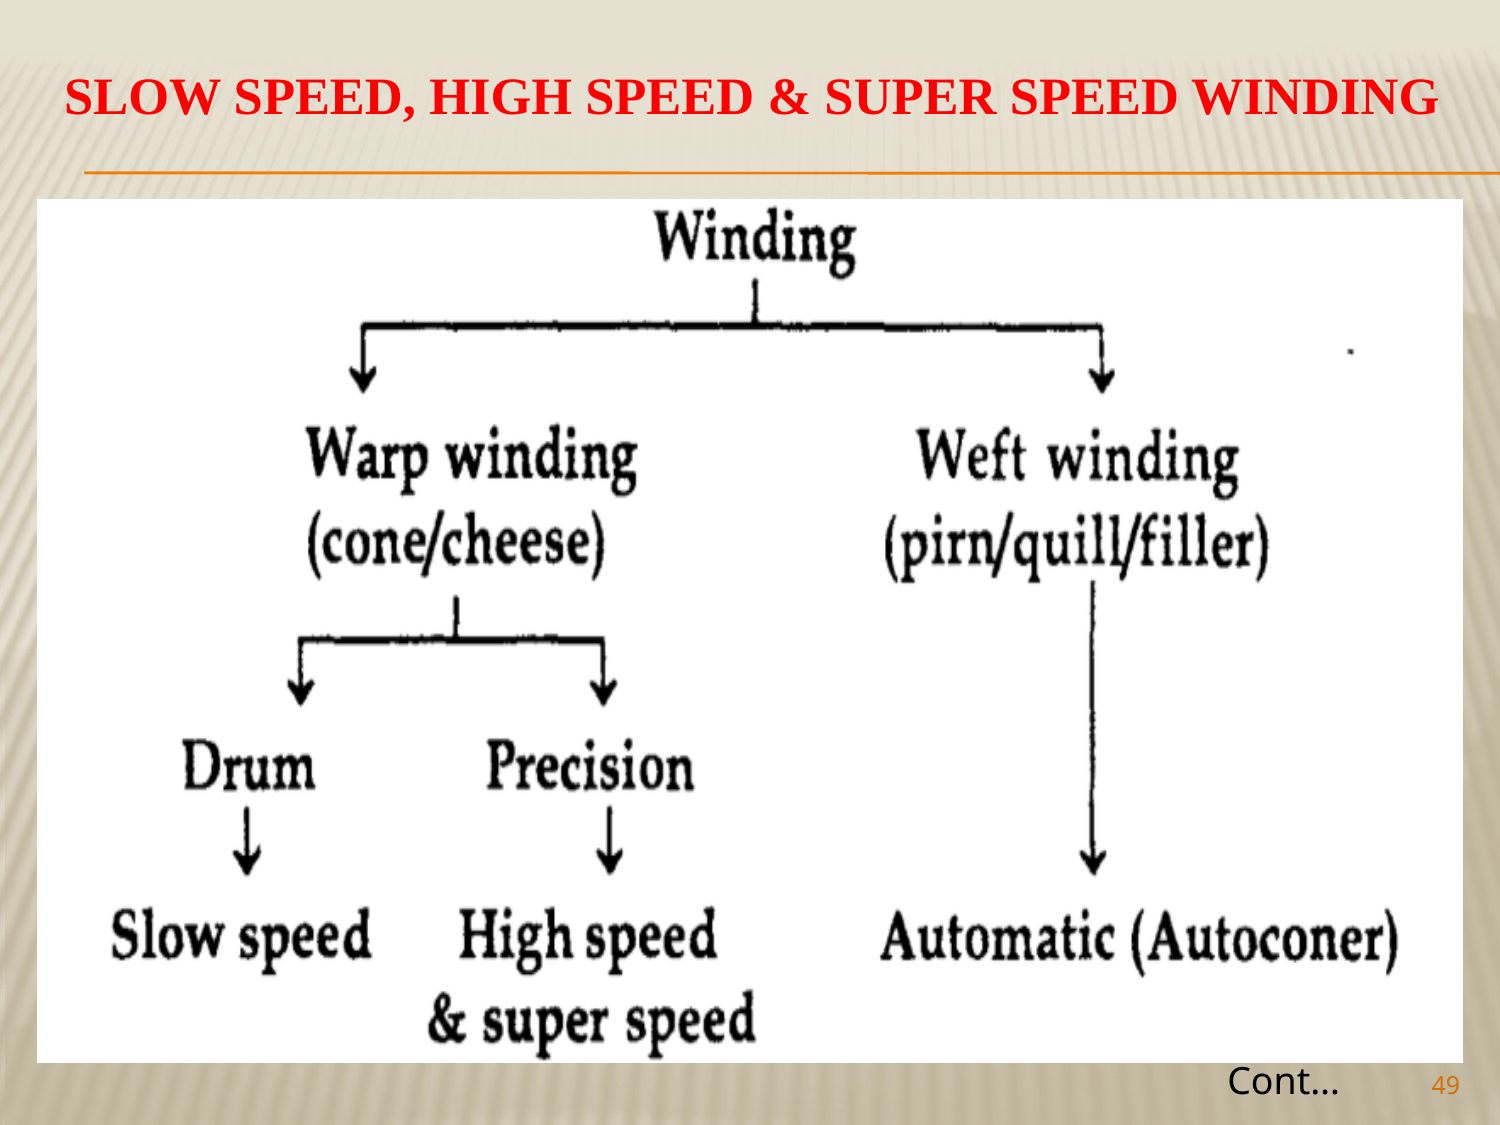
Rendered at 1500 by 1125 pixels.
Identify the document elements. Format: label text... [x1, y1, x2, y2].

title Slow speed, high speed & super speed winding [49, 24, 1475, 163]
slide_number 49 [1356, 1062, 1475, 1103]
picture [37, 199, 1463, 1063]
text_box Cont… [1212, 1071, 1356, 1110]
